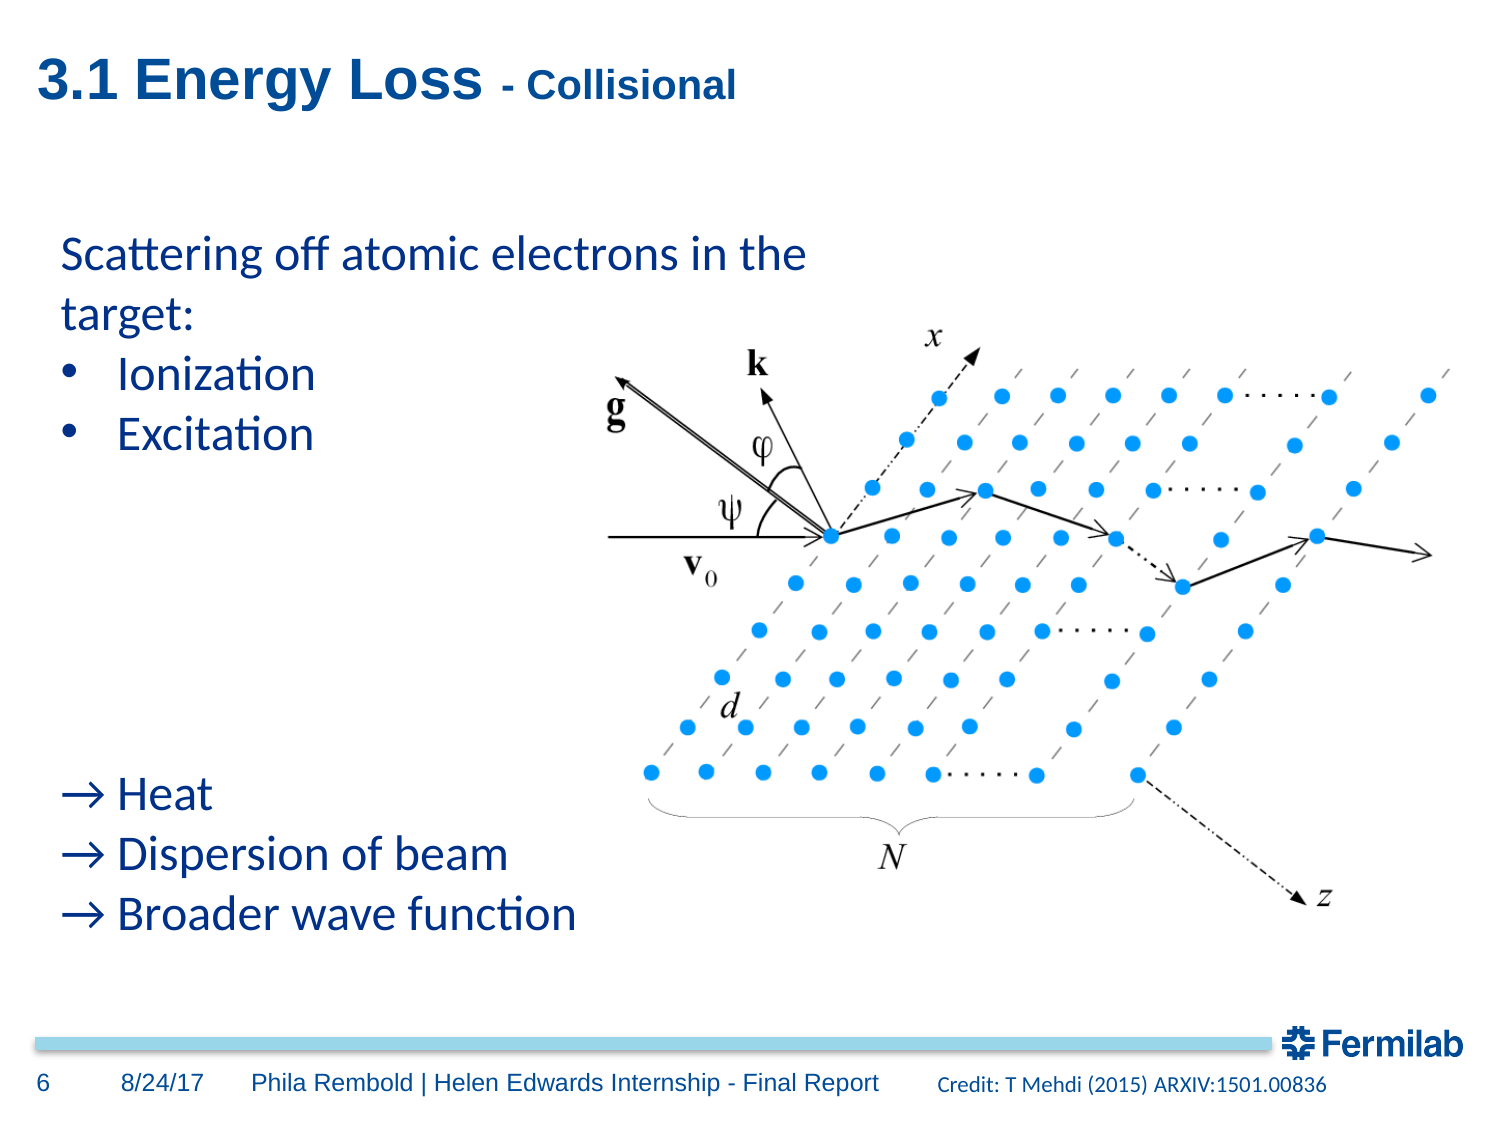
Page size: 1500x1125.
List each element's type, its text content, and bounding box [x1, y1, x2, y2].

picture [590, 313, 1463, 930]
picture [1282, 1026, 1463, 1060]
text_box Credit: T Mehdi (2015) ARXIV:1501.00836 [922, 1061, 1500, 1105]
text_box Scattering off atomic electrons in the target: Ionization Excitation → Heat → Dispersion of beam → Broader wave function [45, 212, 834, 948]
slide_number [120, 1066, 232, 1107]
slide_number 6 [36, 1066, 105, 1106]
title 3.1 Energy Loss - Collisional [37, 41, 1463, 112]
footer Phila Rembold | Helen Edwards Internship - Final Report [251, 1066, 1277, 1107]
